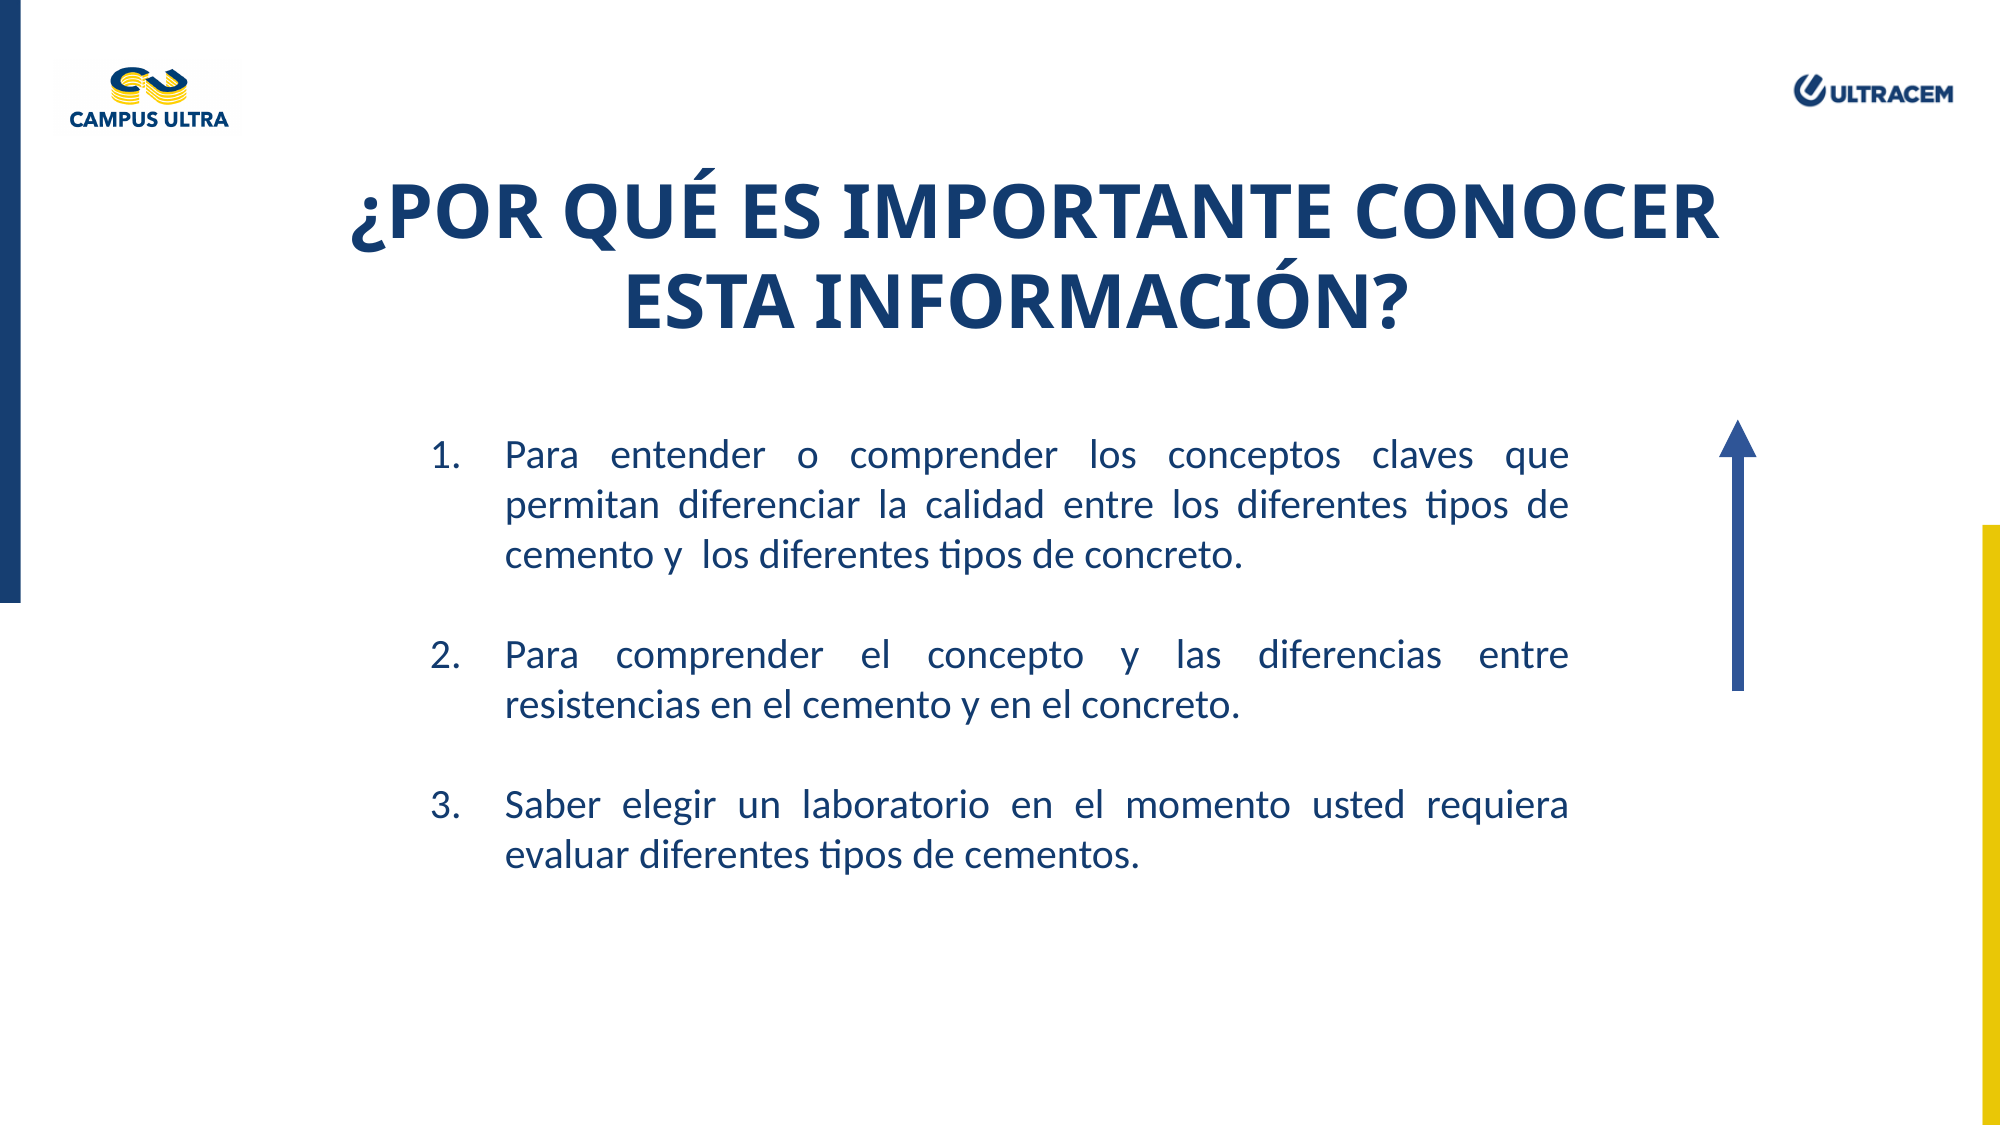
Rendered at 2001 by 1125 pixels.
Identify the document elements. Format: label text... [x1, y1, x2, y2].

text_box [1600, 53, 1966, 188]
text_box ¿POR QUÉ ES IMPORTANTE CONOCER ESTA INFORMACIÓN? [333, 166, 1738, 351]
picture [0, 0, 2000, 1125]
text_box Para entender o comprender los conceptos claves que permitan diferenciar la calidad entre los diferentes tipos de cemento y los diferentes tipos de concreto. Para comprender el concepto y las diferencias entre resistencias en el cemento y en el concreto. Saber elegir un laboratorio en el momento usted requiera evaluar diferentes tipos de cementos. [415, 419, 1585, 885]
